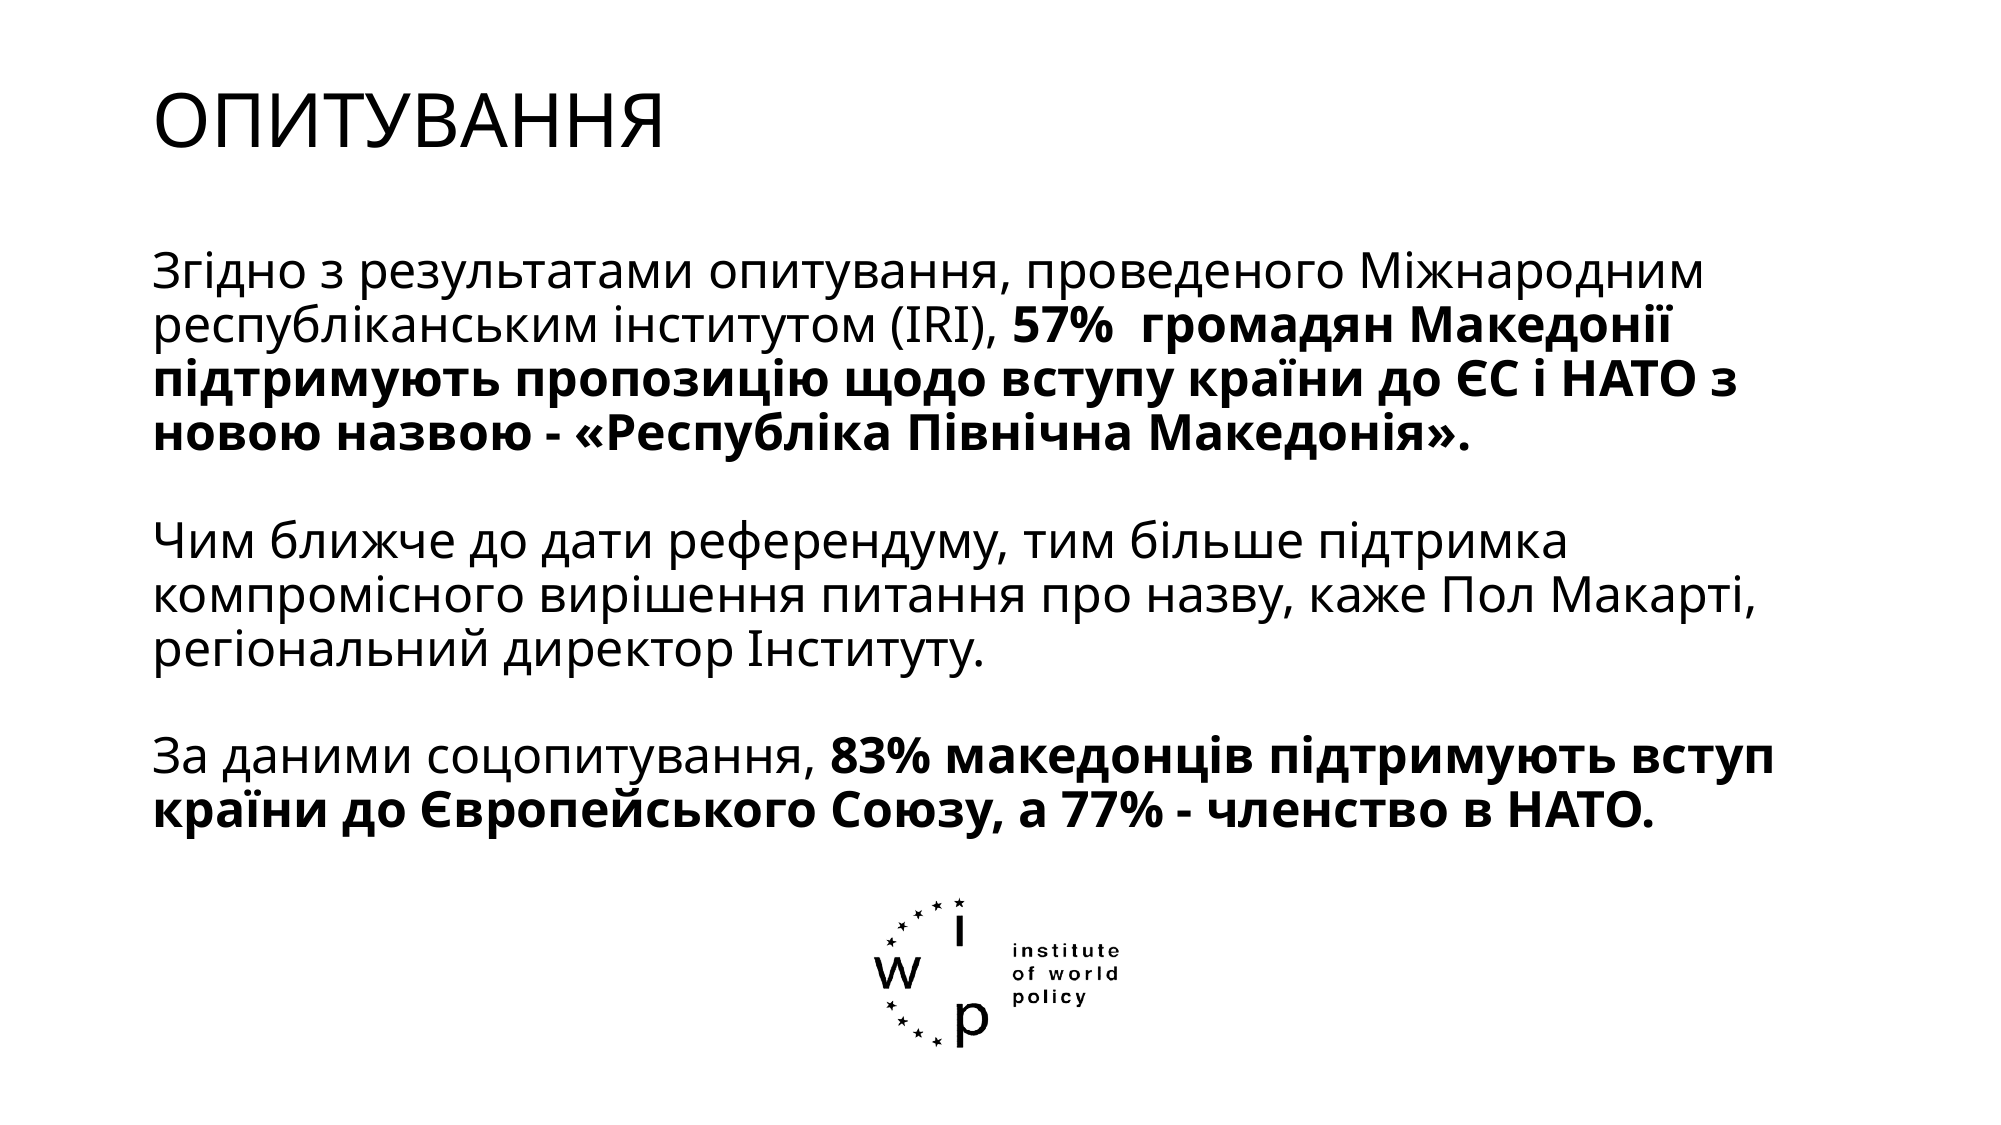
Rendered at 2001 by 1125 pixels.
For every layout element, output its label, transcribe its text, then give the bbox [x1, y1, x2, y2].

title ОПИТУВАННЯ Згідно з результатами опитування, проведеного Міжнародним республіканським інститутом (IRI), 57% громадян Македонії підтримують пропозицію щодо вступу країни до ЄС і НАТО з новою назвою - «Республіка Північна Македонія». Чим ближче до дати референдуму, тим більше підтримка компромісного вирішення питання про назву, каже Пол Макарті, регіональний директор Інституту. За даними соцопитування, 83% македонців підтримують вступ країни до Європейського Союзу, а 77% - членство в НАТО. [137, 59, 1863, 862]
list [862, 882, 1138, 1067]
